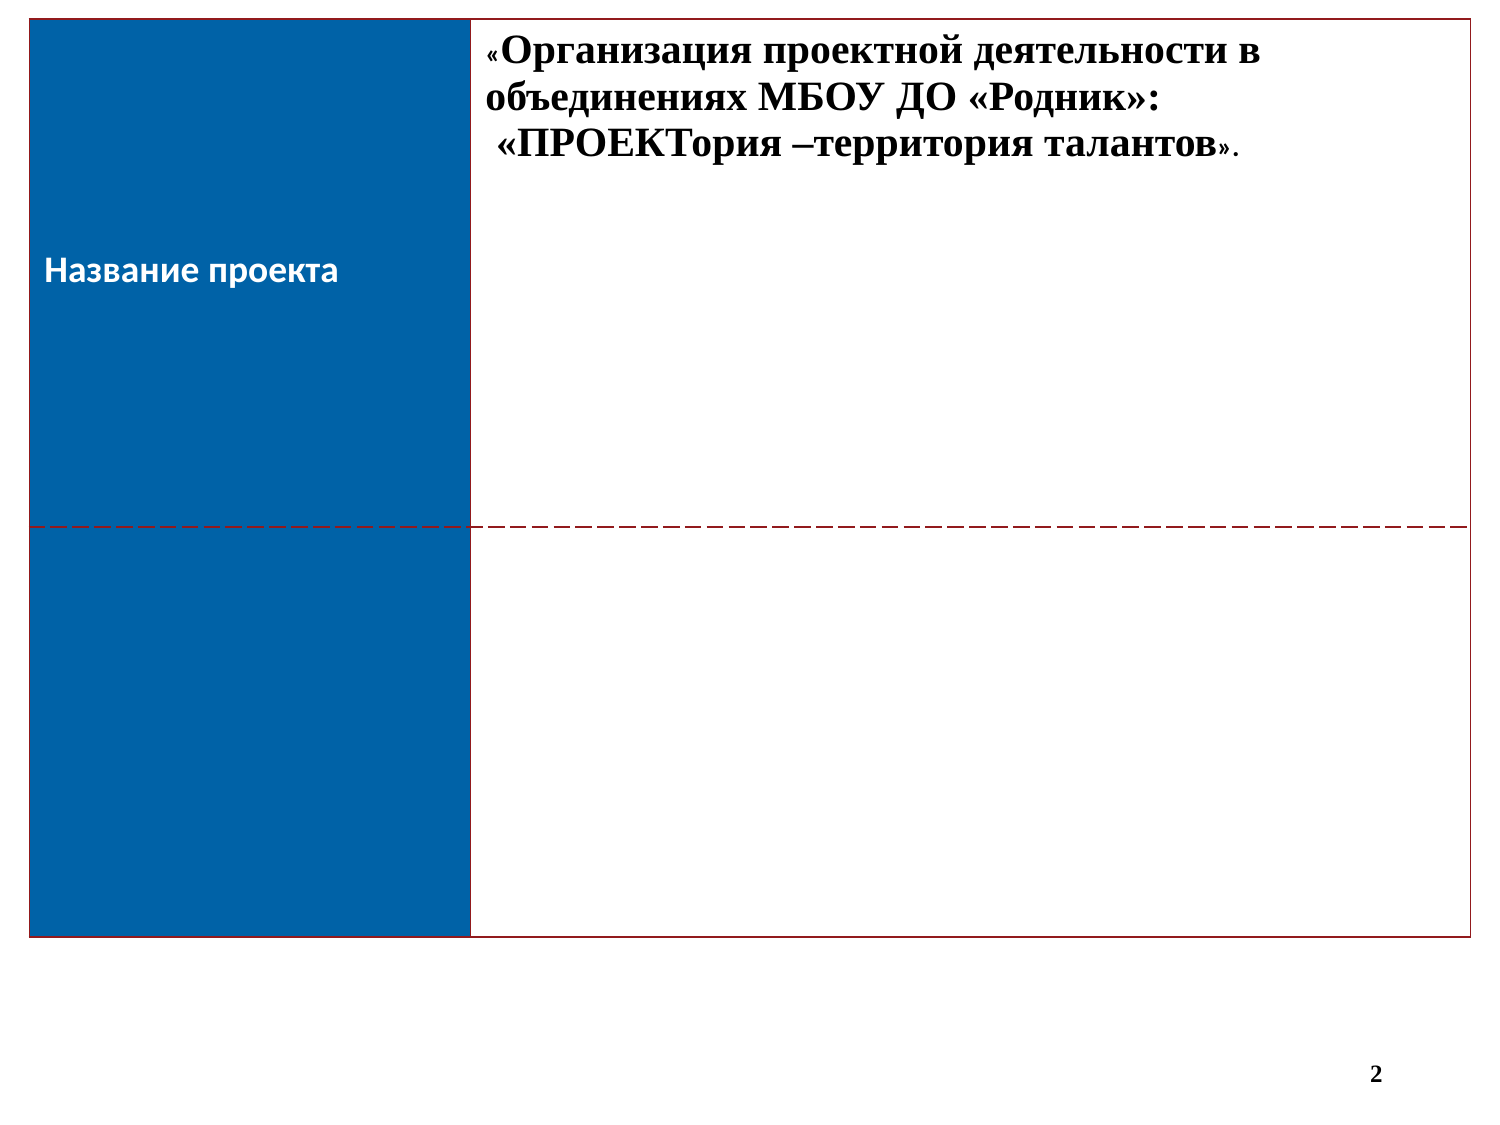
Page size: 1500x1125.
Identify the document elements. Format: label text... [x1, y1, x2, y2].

table_header Название проекта [30, 20, 470, 527]
table_header «Организация проектной деятельности в объединениях МБОУ ДО «Родник»: «ПРОЕКТория –территория талантов». [471, 20, 1470, 527]
table_cell [30, 527, 470, 936]
slide_number 2 [1060, 1042, 1398, 1103]
table_cell [471, 527, 1470, 936]
